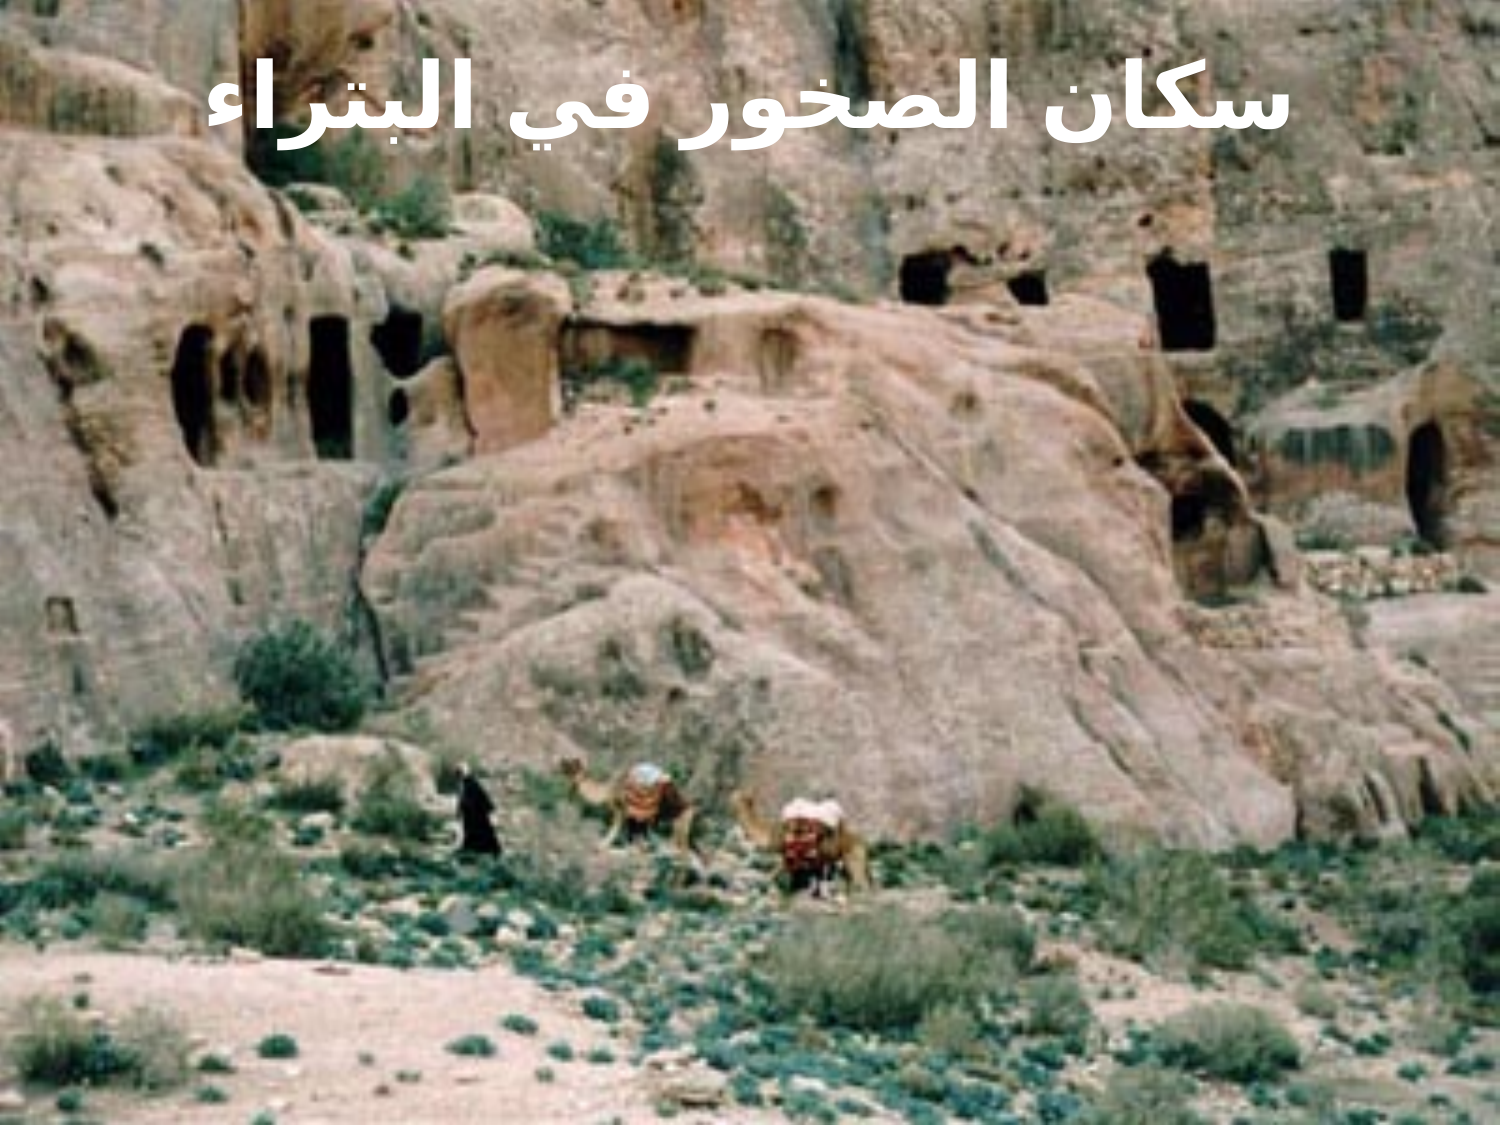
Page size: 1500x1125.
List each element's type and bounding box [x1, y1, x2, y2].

list [0, 0, 1500, 1125]
